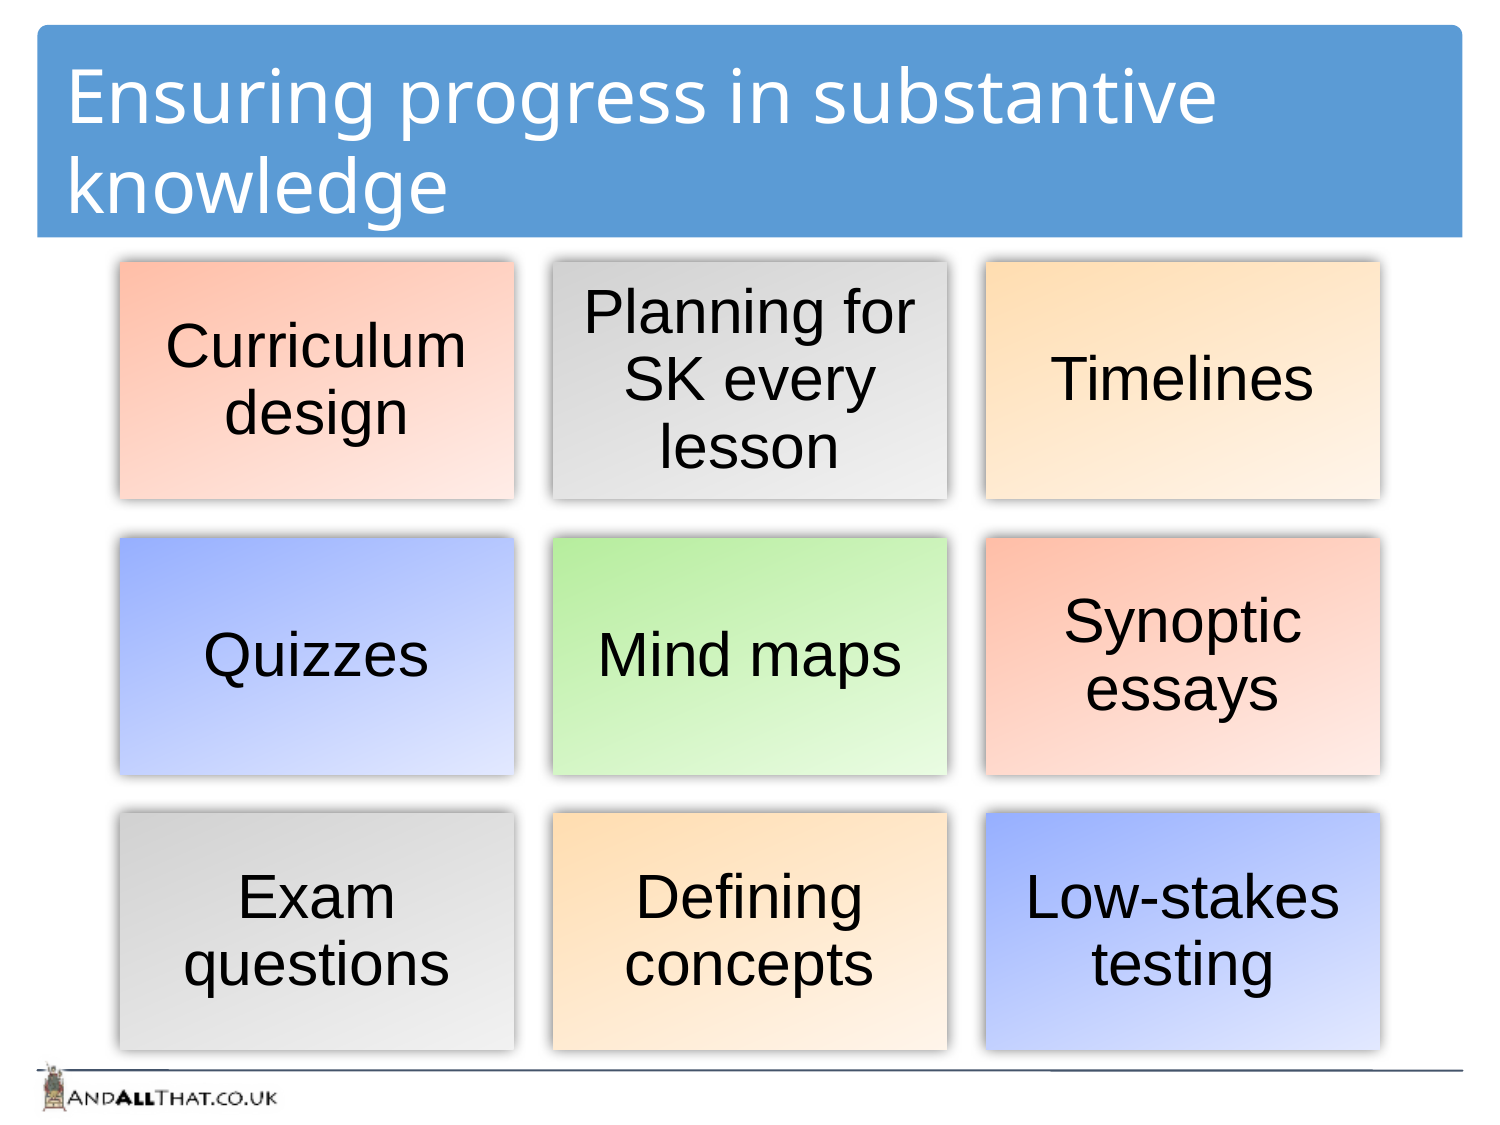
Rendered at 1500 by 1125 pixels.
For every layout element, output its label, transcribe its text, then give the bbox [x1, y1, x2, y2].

title Ensuring progress in substantive knowledge [50, 45, 1412, 233]
picture [31, 1050, 298, 1123]
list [49, 262, 1451, 1051]
